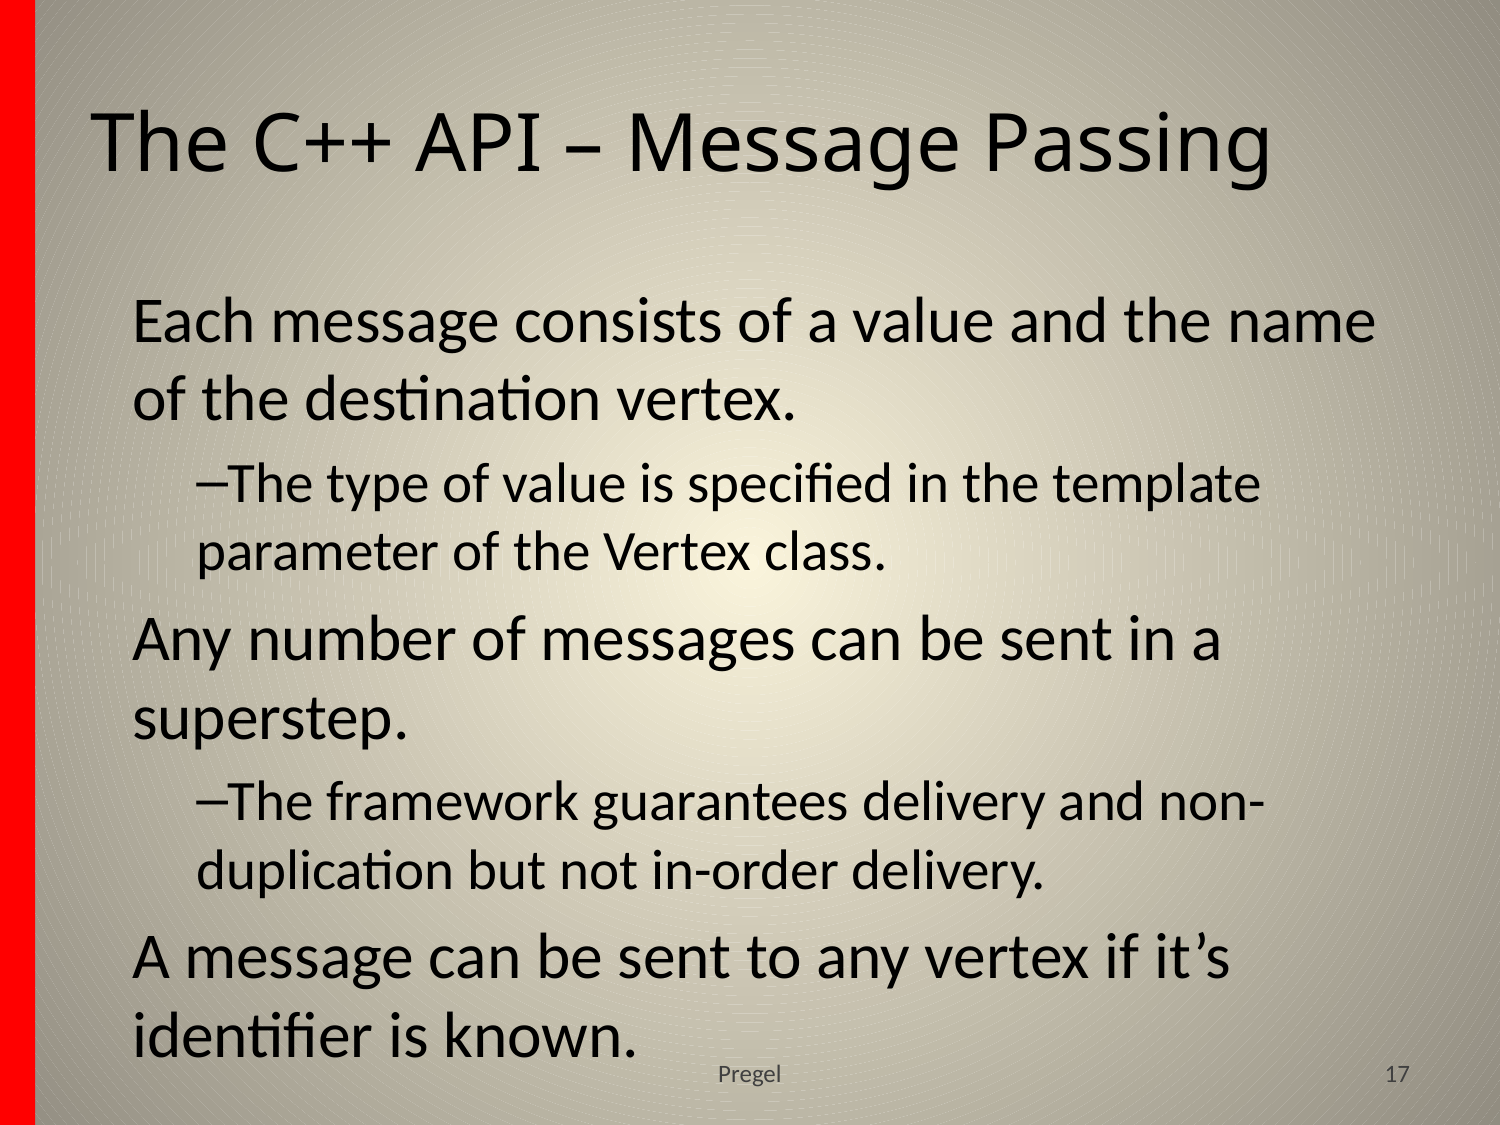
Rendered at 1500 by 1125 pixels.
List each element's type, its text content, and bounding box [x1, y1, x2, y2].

text_box [0, 0, 37, 1125]
list Each message consists of a value and the name of the destination vertex. The type of value is specified in the template parameter of the Vertex class. Any number of messages can be sent in a superstep. The framework guarantees delivery and non-duplication but not in-order delivery. A message can be sent to any vertex if it’s identifier is known. [117, 269, 1454, 1079]
title The C++ API – Message Passing [75, 45, 1425, 233]
footer Pregel [512, 1042, 988, 1103]
slide_number 17 [1074, 1042, 1425, 1103]
